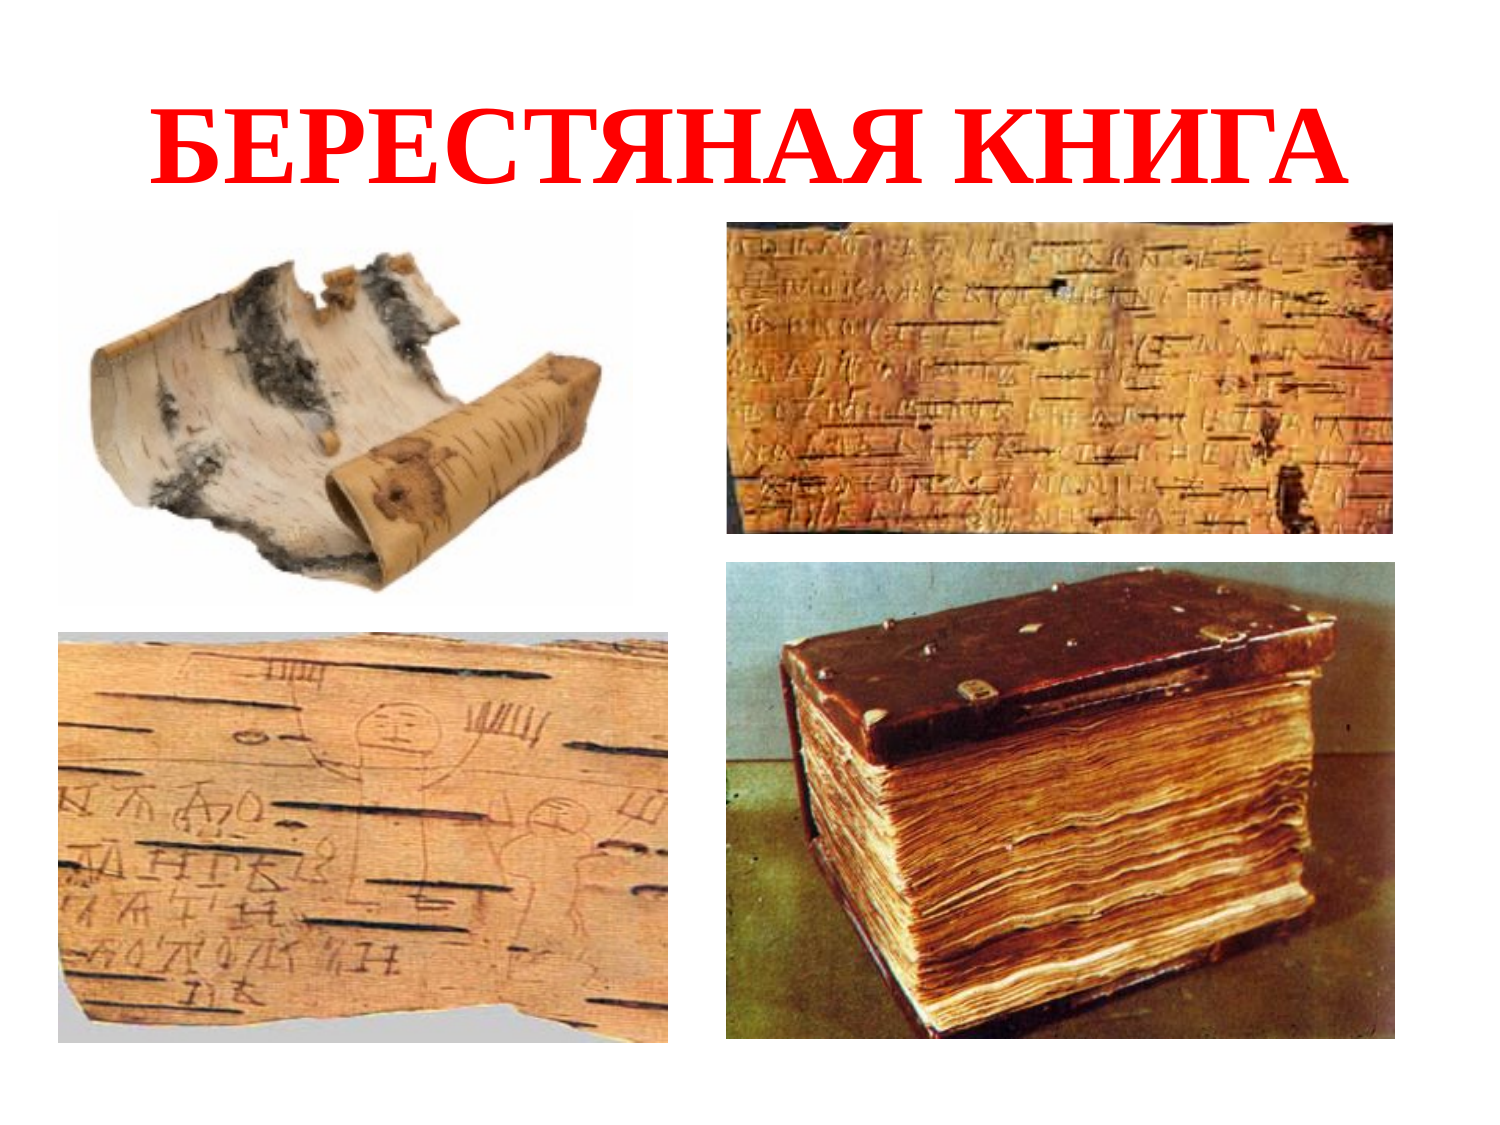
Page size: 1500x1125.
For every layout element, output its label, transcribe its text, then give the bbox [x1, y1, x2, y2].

picture [58, 210, 633, 606]
picture [726, 562, 1395, 1040]
picture [58, 632, 669, 1044]
title БЕРЕСТЯНАЯ КНИГА [75, 45, 1425, 233]
picture [726, 222, 1394, 534]
